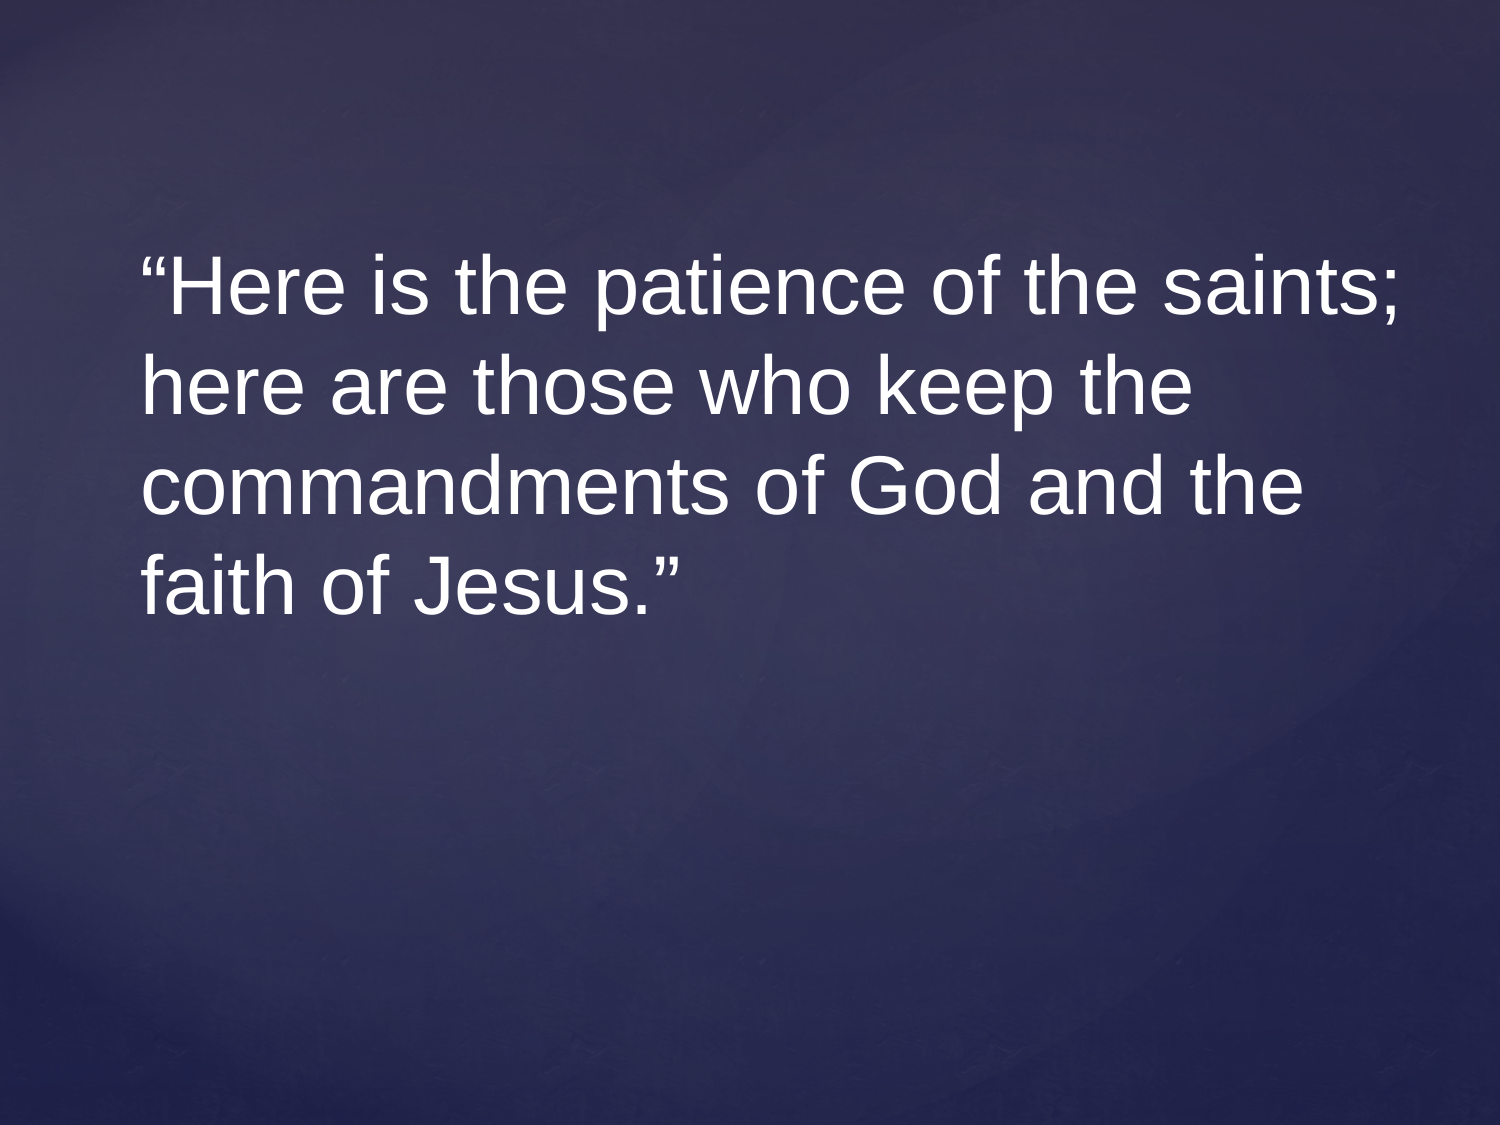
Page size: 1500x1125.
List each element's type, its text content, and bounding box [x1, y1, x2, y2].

text_box “Here is the patience of the saints; here are those who keep the commandments of God and the faith of Jesus.” [125, 223, 1420, 739]
